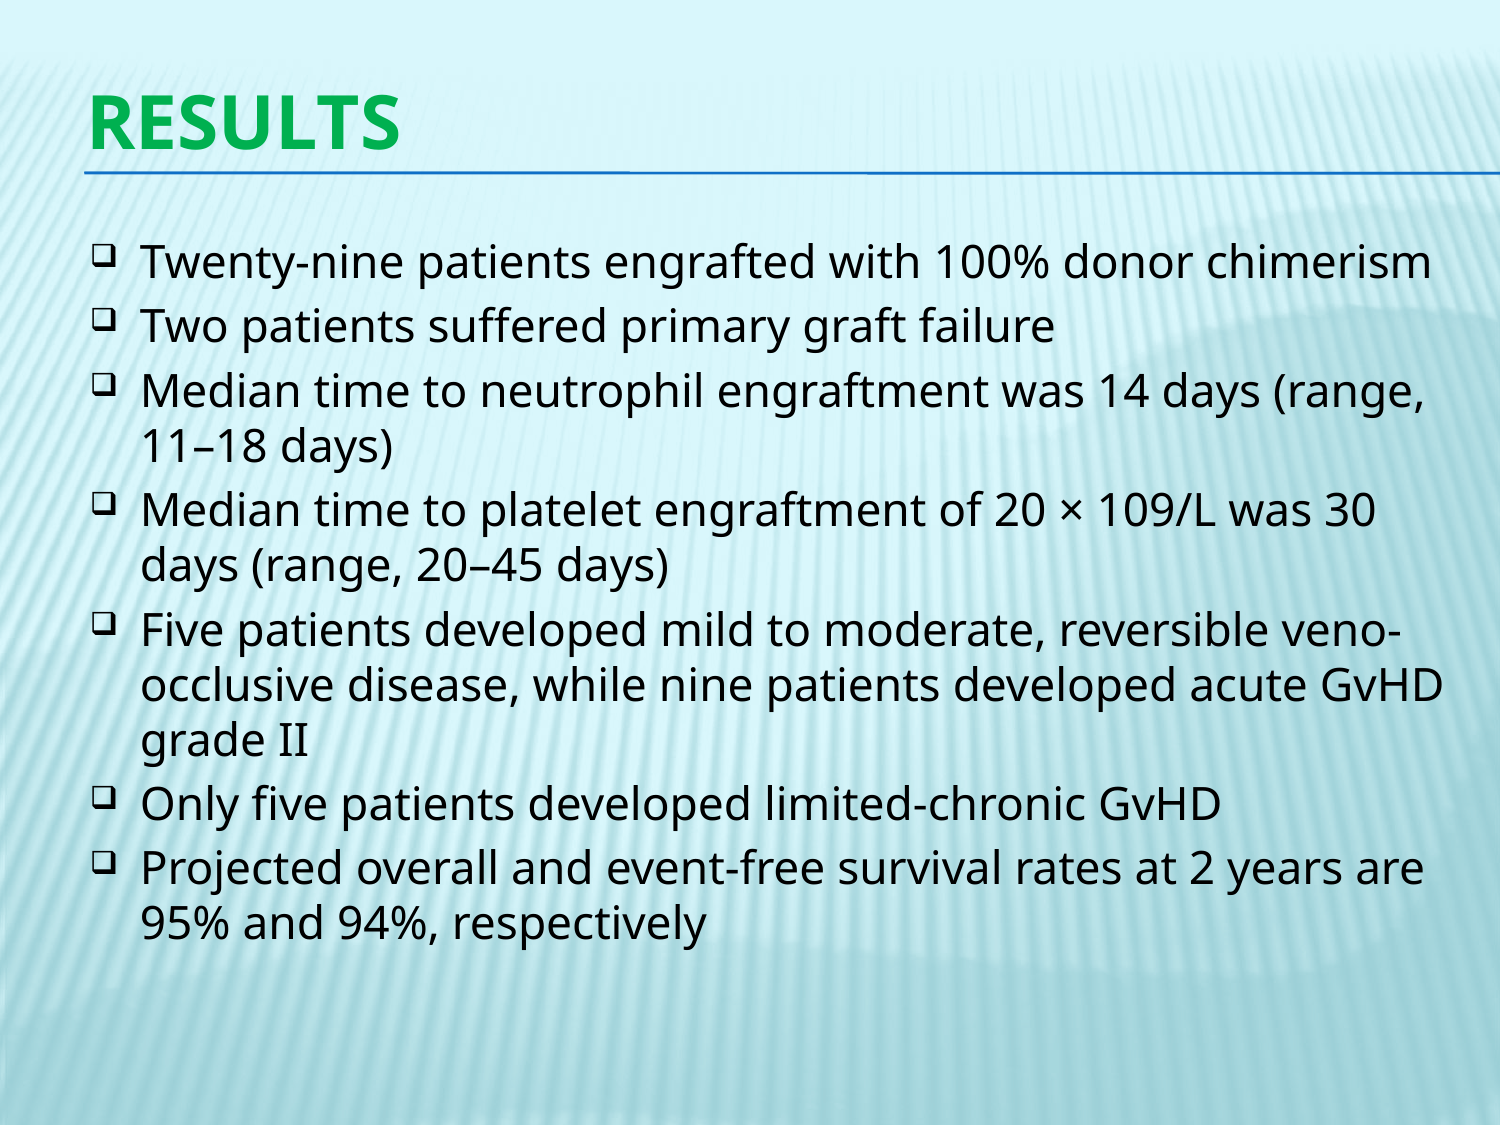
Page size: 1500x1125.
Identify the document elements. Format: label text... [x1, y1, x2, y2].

title Results [71, 51, 1497, 189]
list Twenty-nine patients engrafted with 100% donor chimerism Two patients suffered primary graft failure Median time to neutrophil engraftment was 14 days (range, 11–18 days) Median time to platelet engraftment of 20 × 109/L was 30 days (range, 20–45 days) Five patients developed mild to moderate, reversible veno-occlusive disease, while nine patients developed acute GvHD grade II Only five patients developed limited-chronic GvHD Projected overall and event-free survival rates at 2 years are 95% and 94%, respectively [75, 224, 1500, 968]
